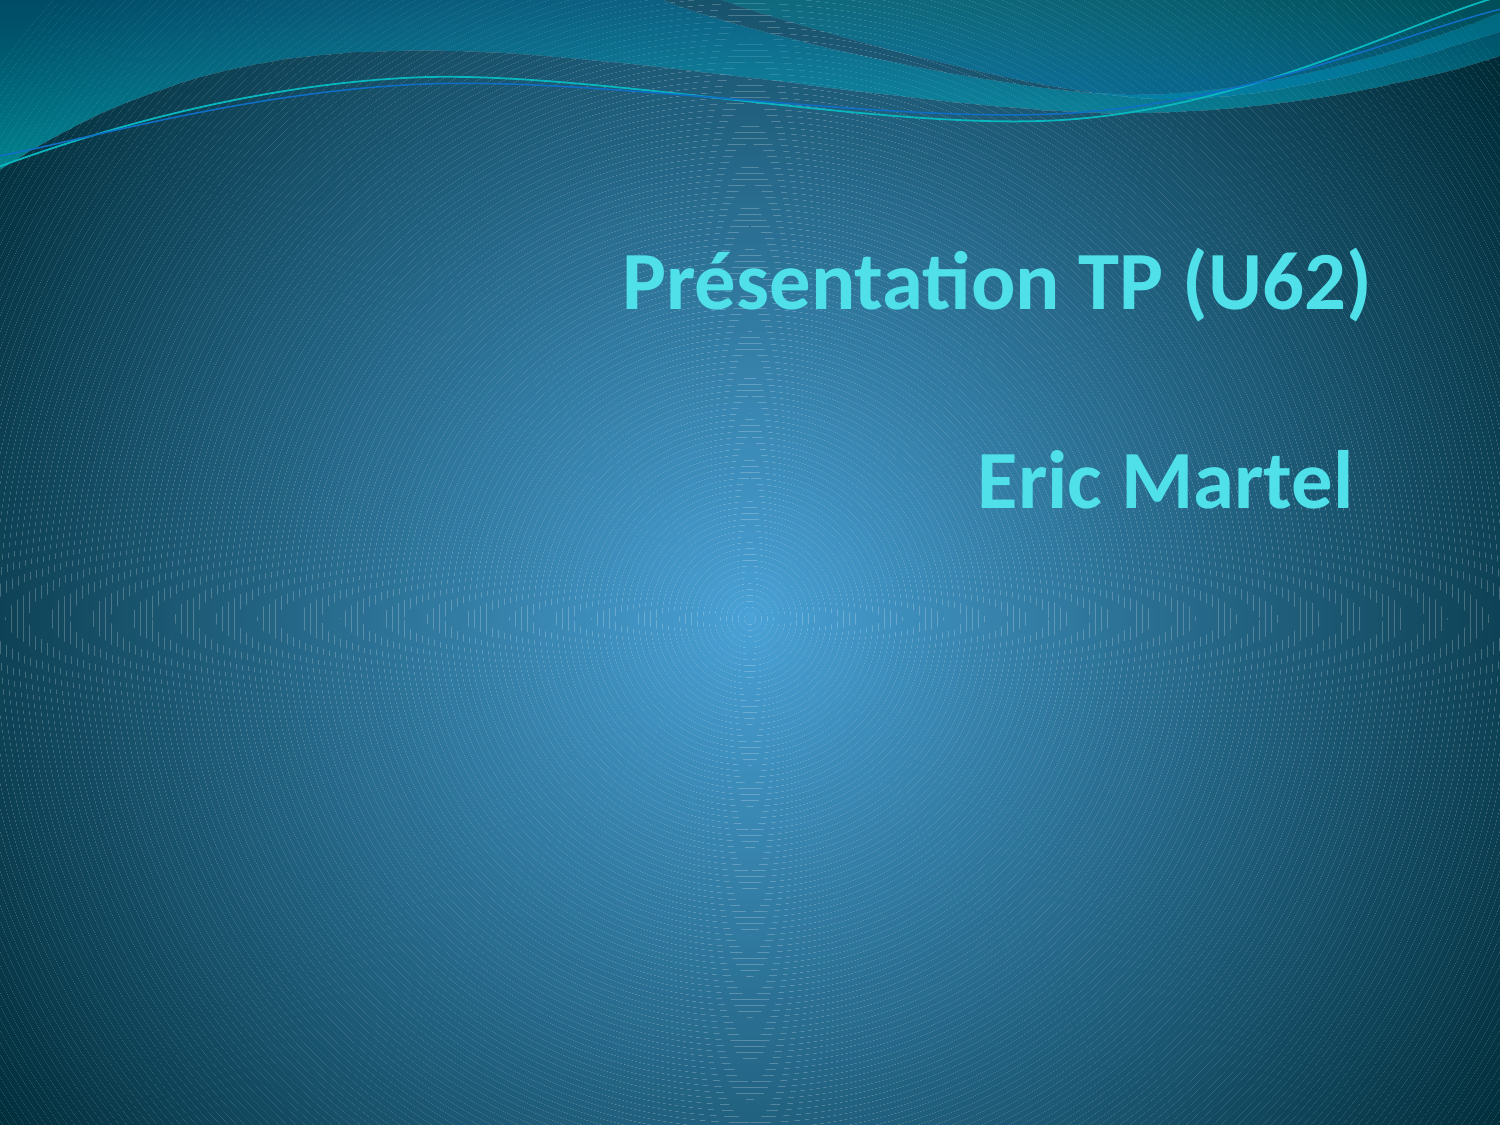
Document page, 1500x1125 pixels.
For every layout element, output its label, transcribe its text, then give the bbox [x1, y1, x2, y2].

title Présentation TP (U62) Eric Martel [87, 224, 1376, 525]
